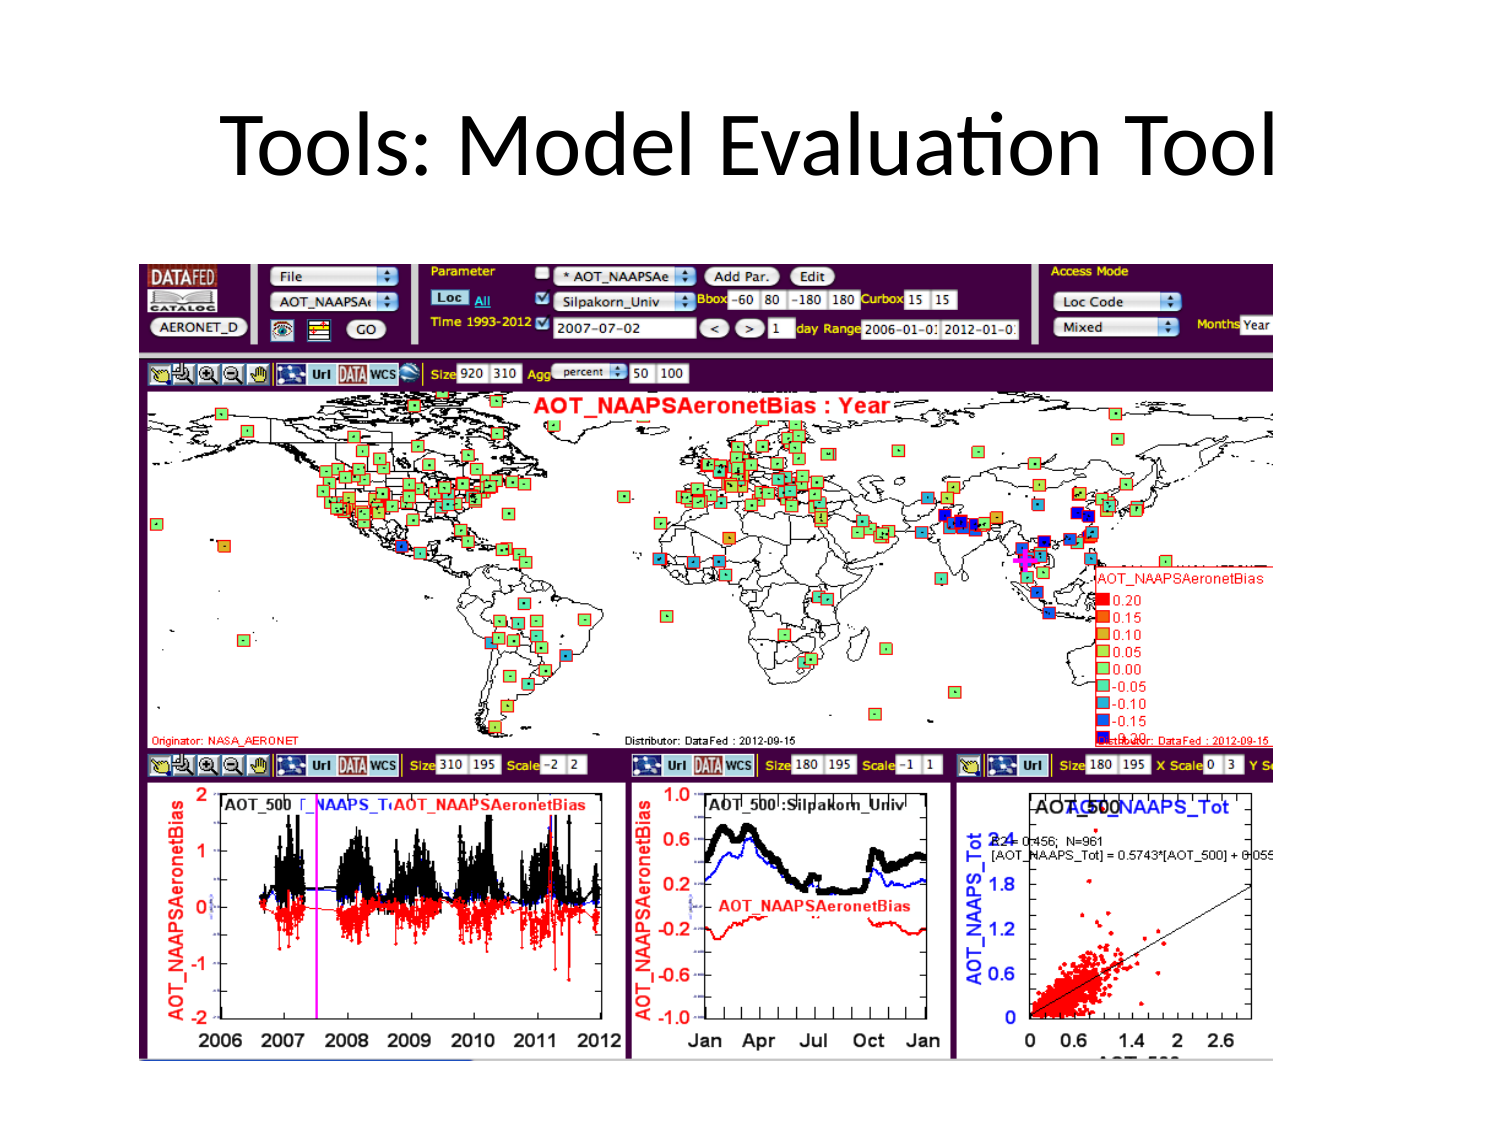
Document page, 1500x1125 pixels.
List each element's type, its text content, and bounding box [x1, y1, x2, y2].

title Tools: Model Evaluation Tool [75, 45, 1425, 233]
picture [139, 264, 1274, 1061]
